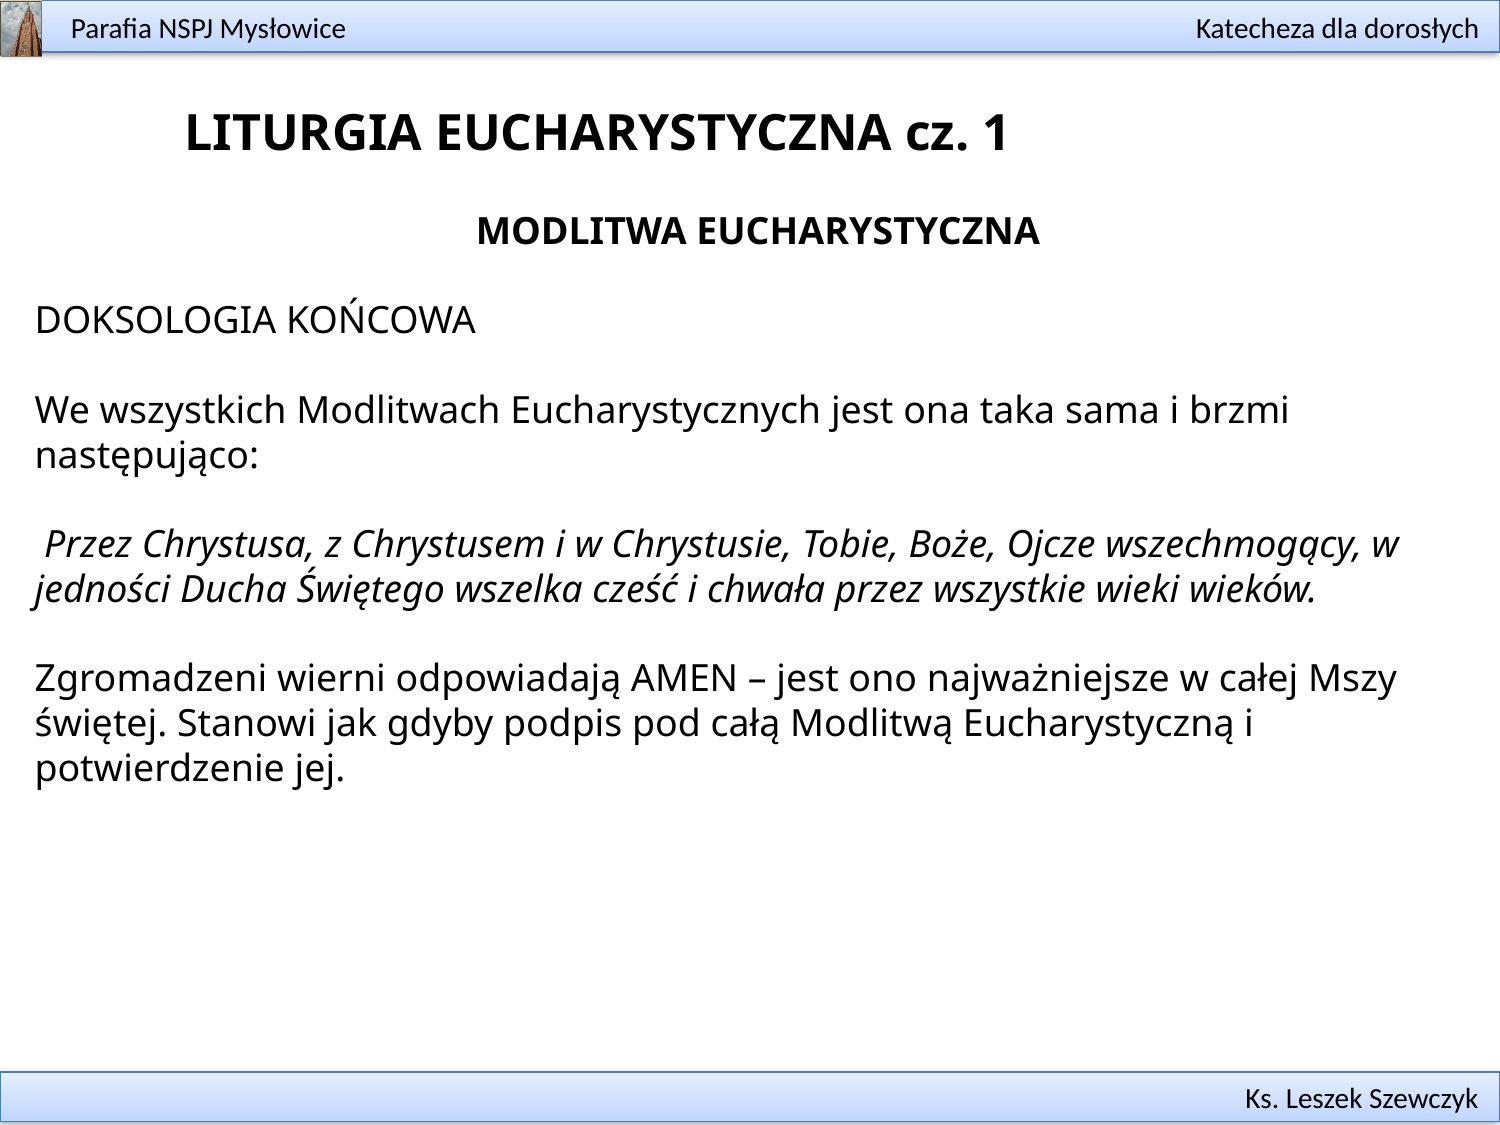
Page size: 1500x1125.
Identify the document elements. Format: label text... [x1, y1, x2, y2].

text_box LITURGIA EUCHARYSTYCZNA cz. 1 MODLITWA EUCHARYSTYCZNA DOKSOLOGIA KOŃCOWA We wszystkich Modlitwach Eucharystycznych jest ona taka sama i brzmi następująco: Przez Chrystusa, z Chrystusem i w Chrystusie, Tobie, Boże, Ojcze wszechmogący, w jedności Ducha Świętego wszelka cześć i chwała przez wszystkie wieki wieków. Zgromadzeni wierni odpowiadają AMEN – jest ono najważniejsze w całej Mszy świętej. Stanowi jak gdyby podpis pod całą Modlitwą Eucharystyczną i potwierdzenie jej. [19, 89, 1497, 930]
text_box Parafia NSPJ Mysłowice Katecheza dla dorosłych [43, 0, 1500, 53]
picture [0, 0, 42, 57]
text_box Ks. Leszek Szewczyk [0, 1071, 1500, 1122]
